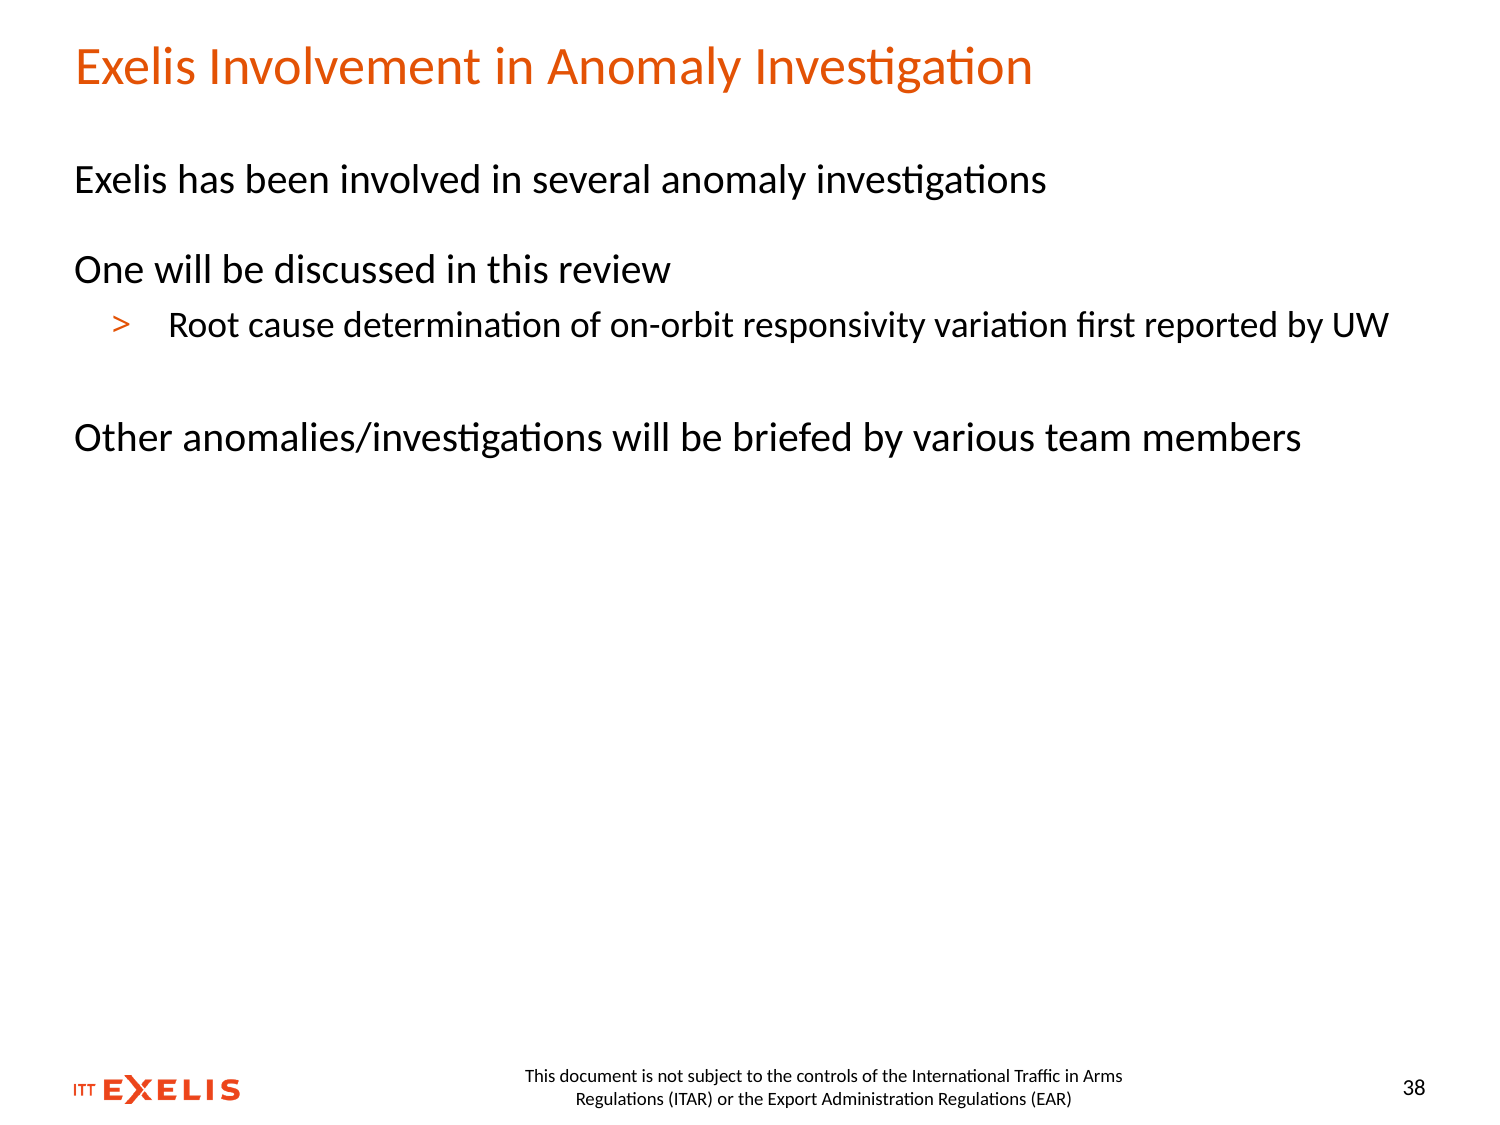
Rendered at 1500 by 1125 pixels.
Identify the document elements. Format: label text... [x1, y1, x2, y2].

footer This document is not subject to the controls of the International Traffic in Arms Regulations (ITAR) or the Export Administration Regulations (EAR) [483, 1056, 1165, 1117]
list Exelis has been involved in several anomaly investigations One will be discussed in this review Root cause determination of on-orbit responsivity variation first reported by UW Other anomalies/investigations will be briefed by various team members [74, 149, 1425, 986]
title Exelis Involvement in Anomaly Investigation [75, 29, 1425, 125]
slide_number 38 [1373, 1056, 1441, 1117]
picture [72, 1075, 241, 1104]
